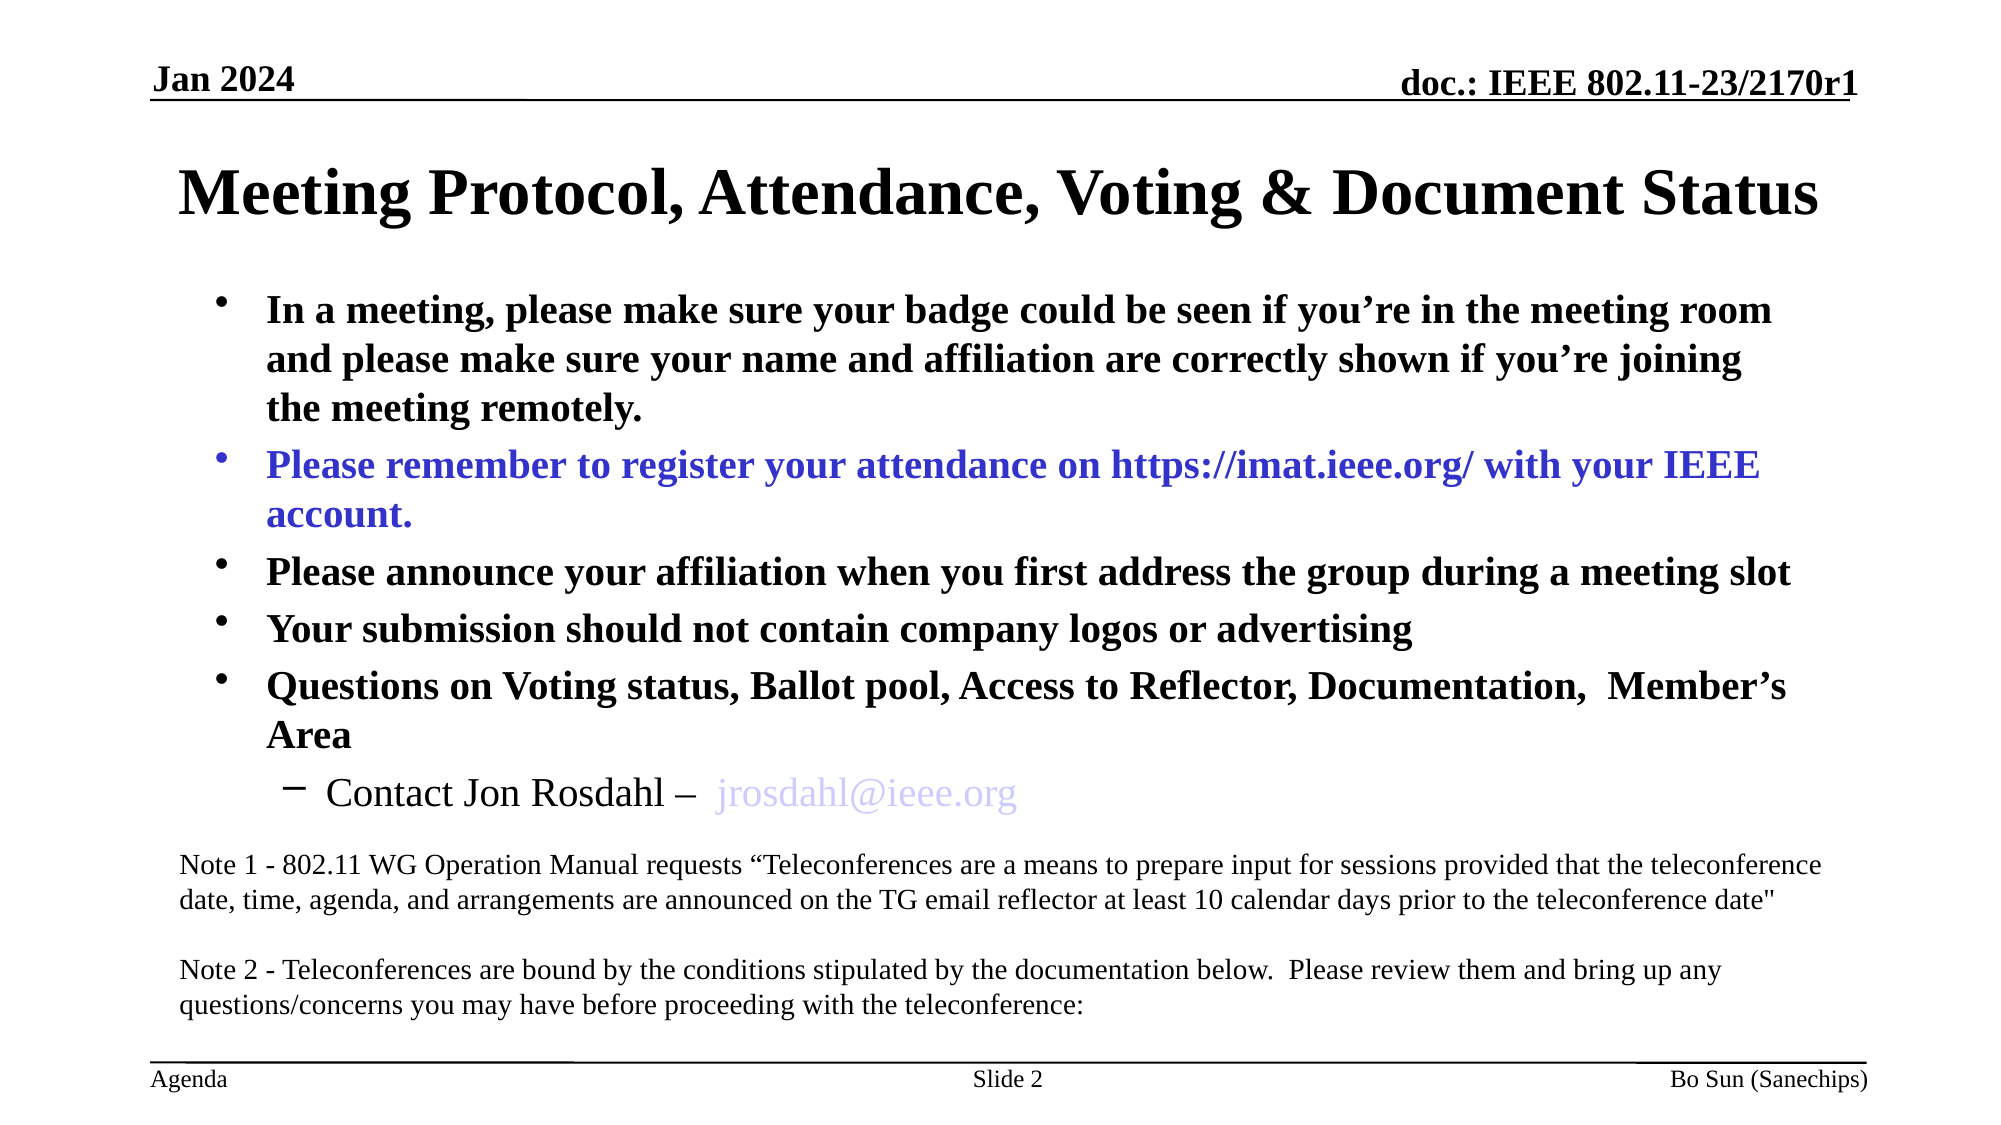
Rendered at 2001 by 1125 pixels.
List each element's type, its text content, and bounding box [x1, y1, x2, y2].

text_box Note 1 - 802.11 WG Operation Manual requests “Teleconferences are a means to prepare input for sessions provided that the teleconference date, time, agenda, and arrangements are announced on the TG email reflector at least 10 calendar days prior to the teleconference date" Note 2 - Teleconferences are bound by the conditions stipulated by the documentation below. Please review them and bring up any questions/concerns you may have before proceeding with the teleconference: [164, 837, 1852, 1028]
text_box Meeting Protocol, Attendance, Voting & Document Status [149, 100, 1850, 275]
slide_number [152, 54, 563, 100]
slide_number Slide 2 [949, 1061, 1067, 1123]
footer Bo Sun (Sanechips) [1171, 1061, 1869, 1093]
text_box In a meeting, please make sure your badge could be seen if you’re in the meeting room and please make sure your name and affiliation are correctly shown if you’re joining the meeting remotely. Please remember to register your attendance on https://imat.ieee.org/ with your IEEE account. Please announce your affiliation when you first address the group during a meeting slot Your submission should not contain company logos or advertising Questions on Voting status, Ballot pool, Access to Reflector, Documentation, Member’s Area Contact Jon Rosdahl – jrosdahl@ieee.org [200, 275, 1813, 837]
